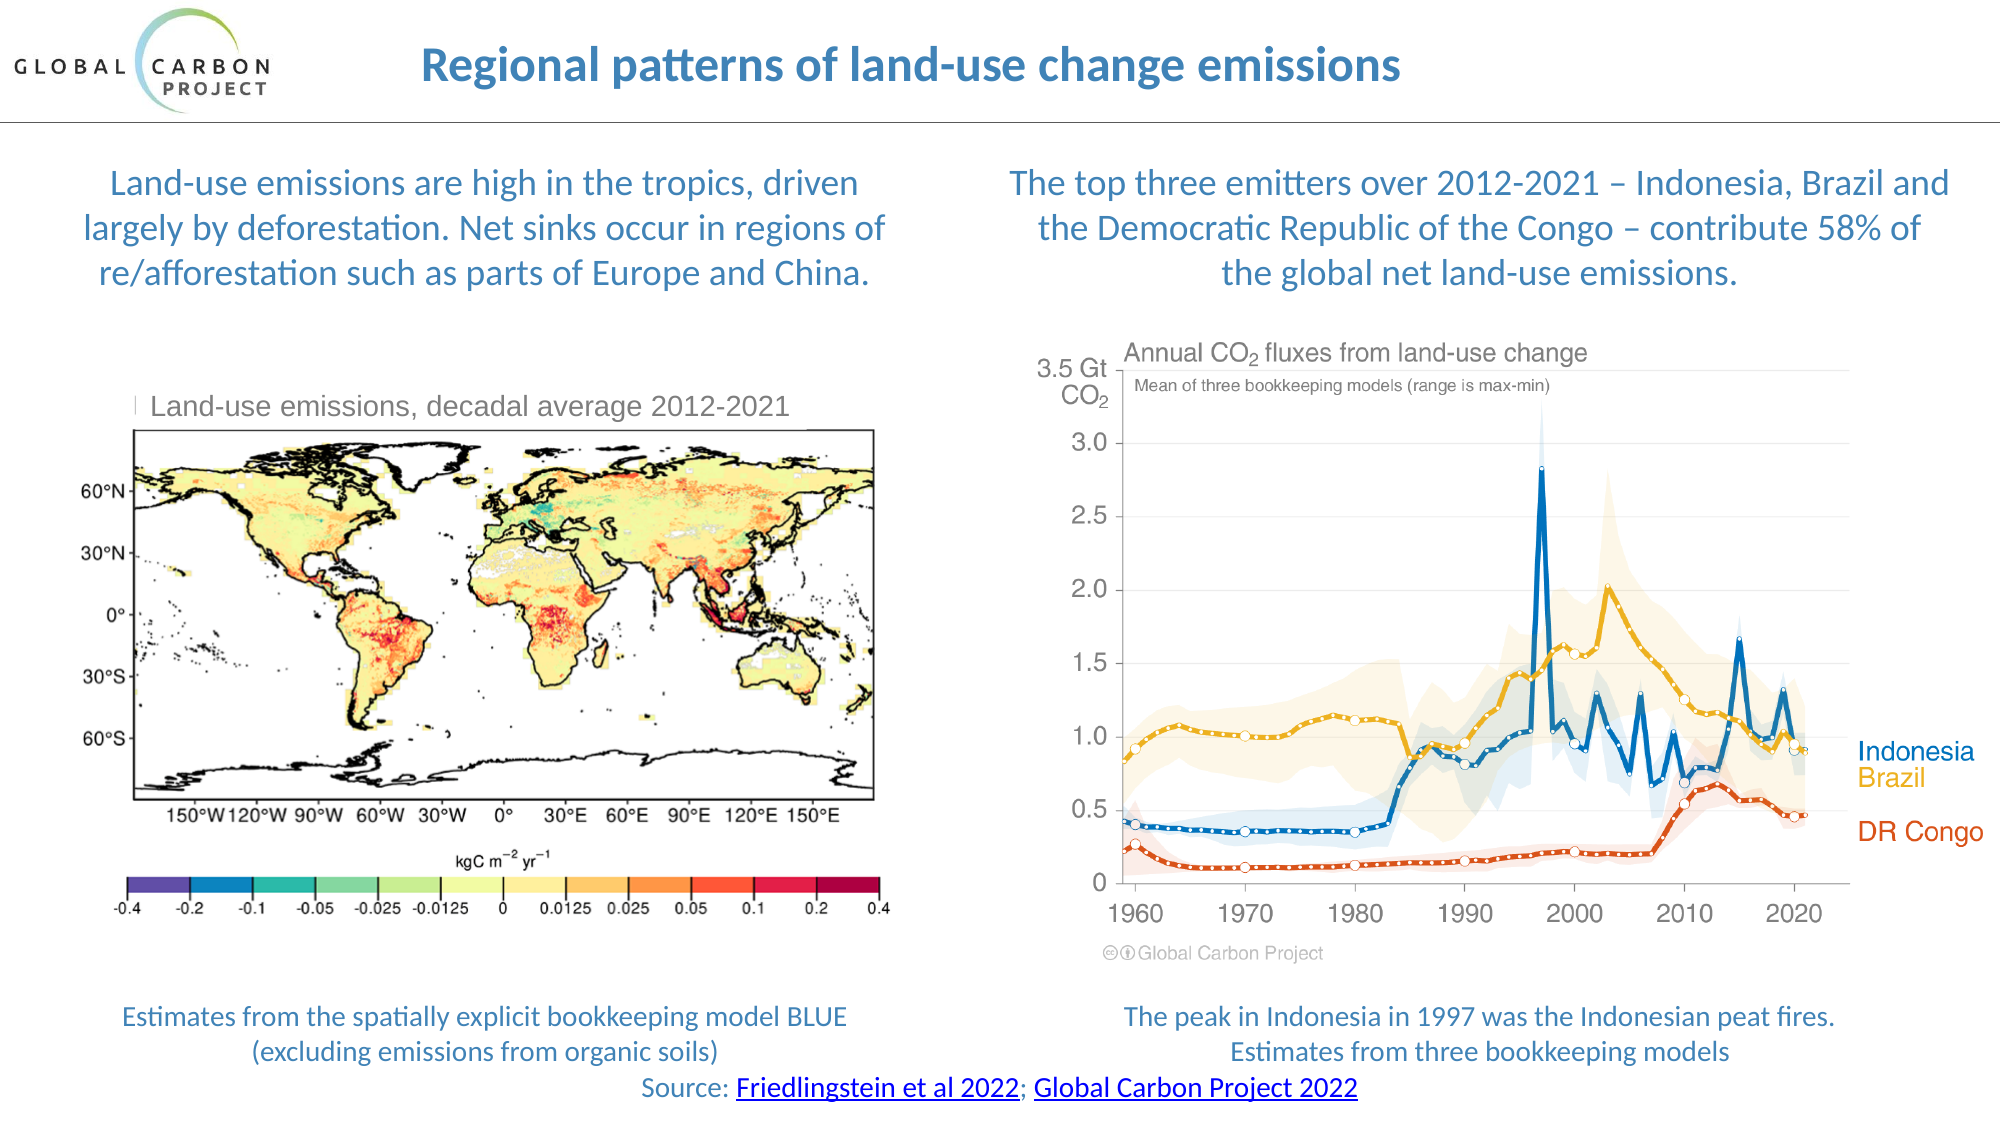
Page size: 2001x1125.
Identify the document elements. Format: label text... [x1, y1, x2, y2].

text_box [70, 379, 898, 925]
text_box The top three emitters over 2012-2021 – Indonesia, Brazil and the Democratic Republic of the Congo – contribute 58% of the global net land-use emissions. [993, 115, 1967, 336]
list Source: Friedlingstein et al 2022; Global Carbon Project 2022 [249, 933, 1750, 1111]
text_box Estimates from the spatially explicit bookkeeping model BLUE (excluding emissions from organic soils) [57, 1003, 913, 1075]
picture [0, 0, 286, 122]
text_box The peak in Indonesia in 1997 was the Indonesian peat fires. Estimates from three bookkeeping models [1052, 1003, 1908, 1075]
list Land-use emissions are high in the tropics, driven largely by deforestation. Net sinks occur in regions of re/afforestation such as parts of Europe and China. [57, 150, 913, 301]
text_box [1015, 317, 1994, 968]
title Regional patterns of land-use change emissions [405, 19, 2000, 103]
